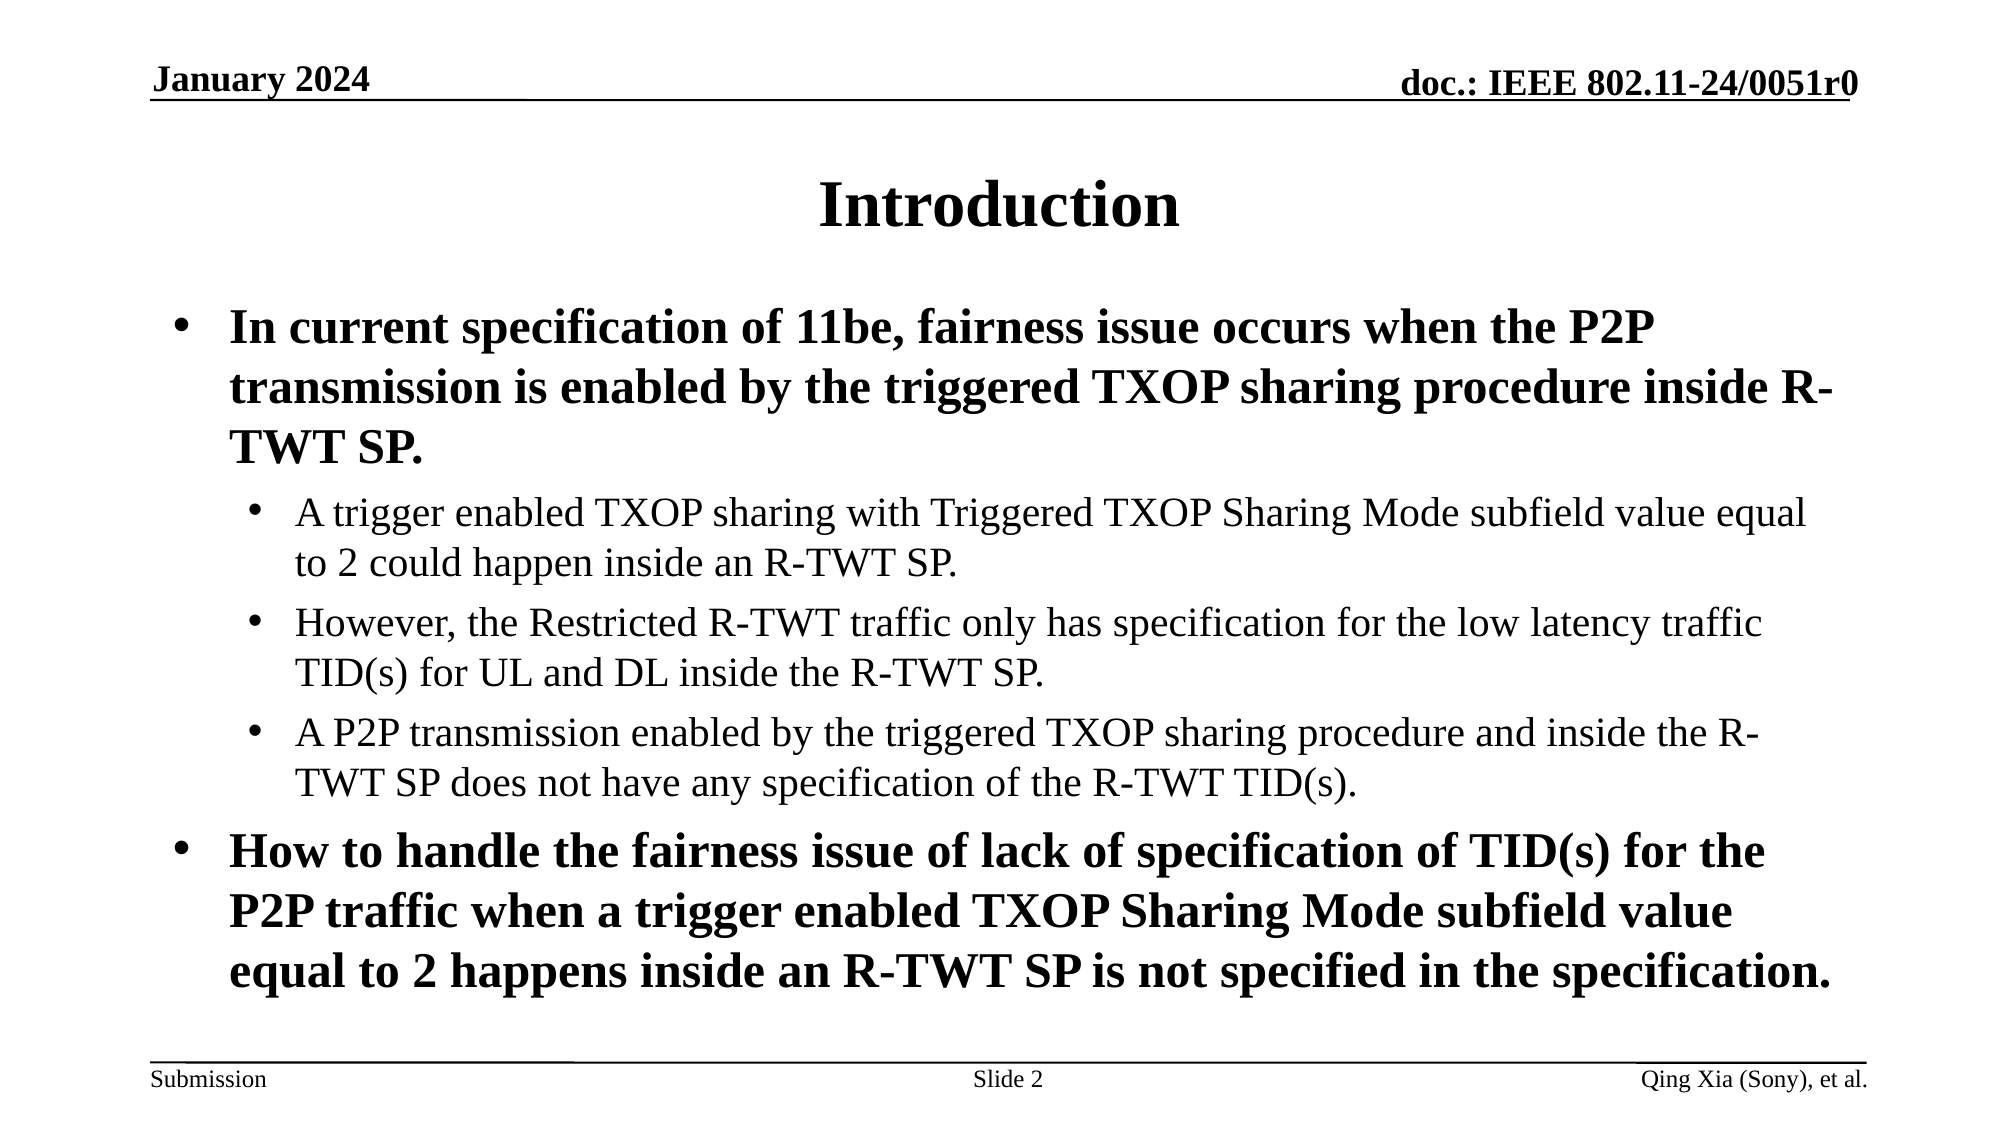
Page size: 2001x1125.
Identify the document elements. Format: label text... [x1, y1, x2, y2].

slide_number Slide 2 [950, 1061, 1067, 1123]
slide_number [152, 54, 563, 100]
list In current specification of 11be, fairness issue occurs when the P2P transmission is enabled by the triggered TXOP sharing procedure inside R-TWT SP. A trigger enabled TXOP sharing with Triggered TXOP Sharing Mode subfield value equal to 2 could happen inside an R-TWT SP. However, the Restricted R-TWT traffic only has specification for the low latency traffic TID(s) for UL and DL inside the R-TWT SP. A P2P transmission enabled by the triggered TXOP sharing procedure and inside the R-TWT SP does not have any specification of the R-TWT TID(s). How to handle the fairness issue of lack of specification of TID(s) for the P2P traffic when a trigger enabled TXOP Sharing Mode subfield value equal to 2 happens inside an R-TWT SP is not specified in the specification. [157, 286, 1858, 962]
footer Qing Xia (Sony), et al. [1171, 1061, 1869, 1093]
title Introduction [149, 112, 1850, 288]
